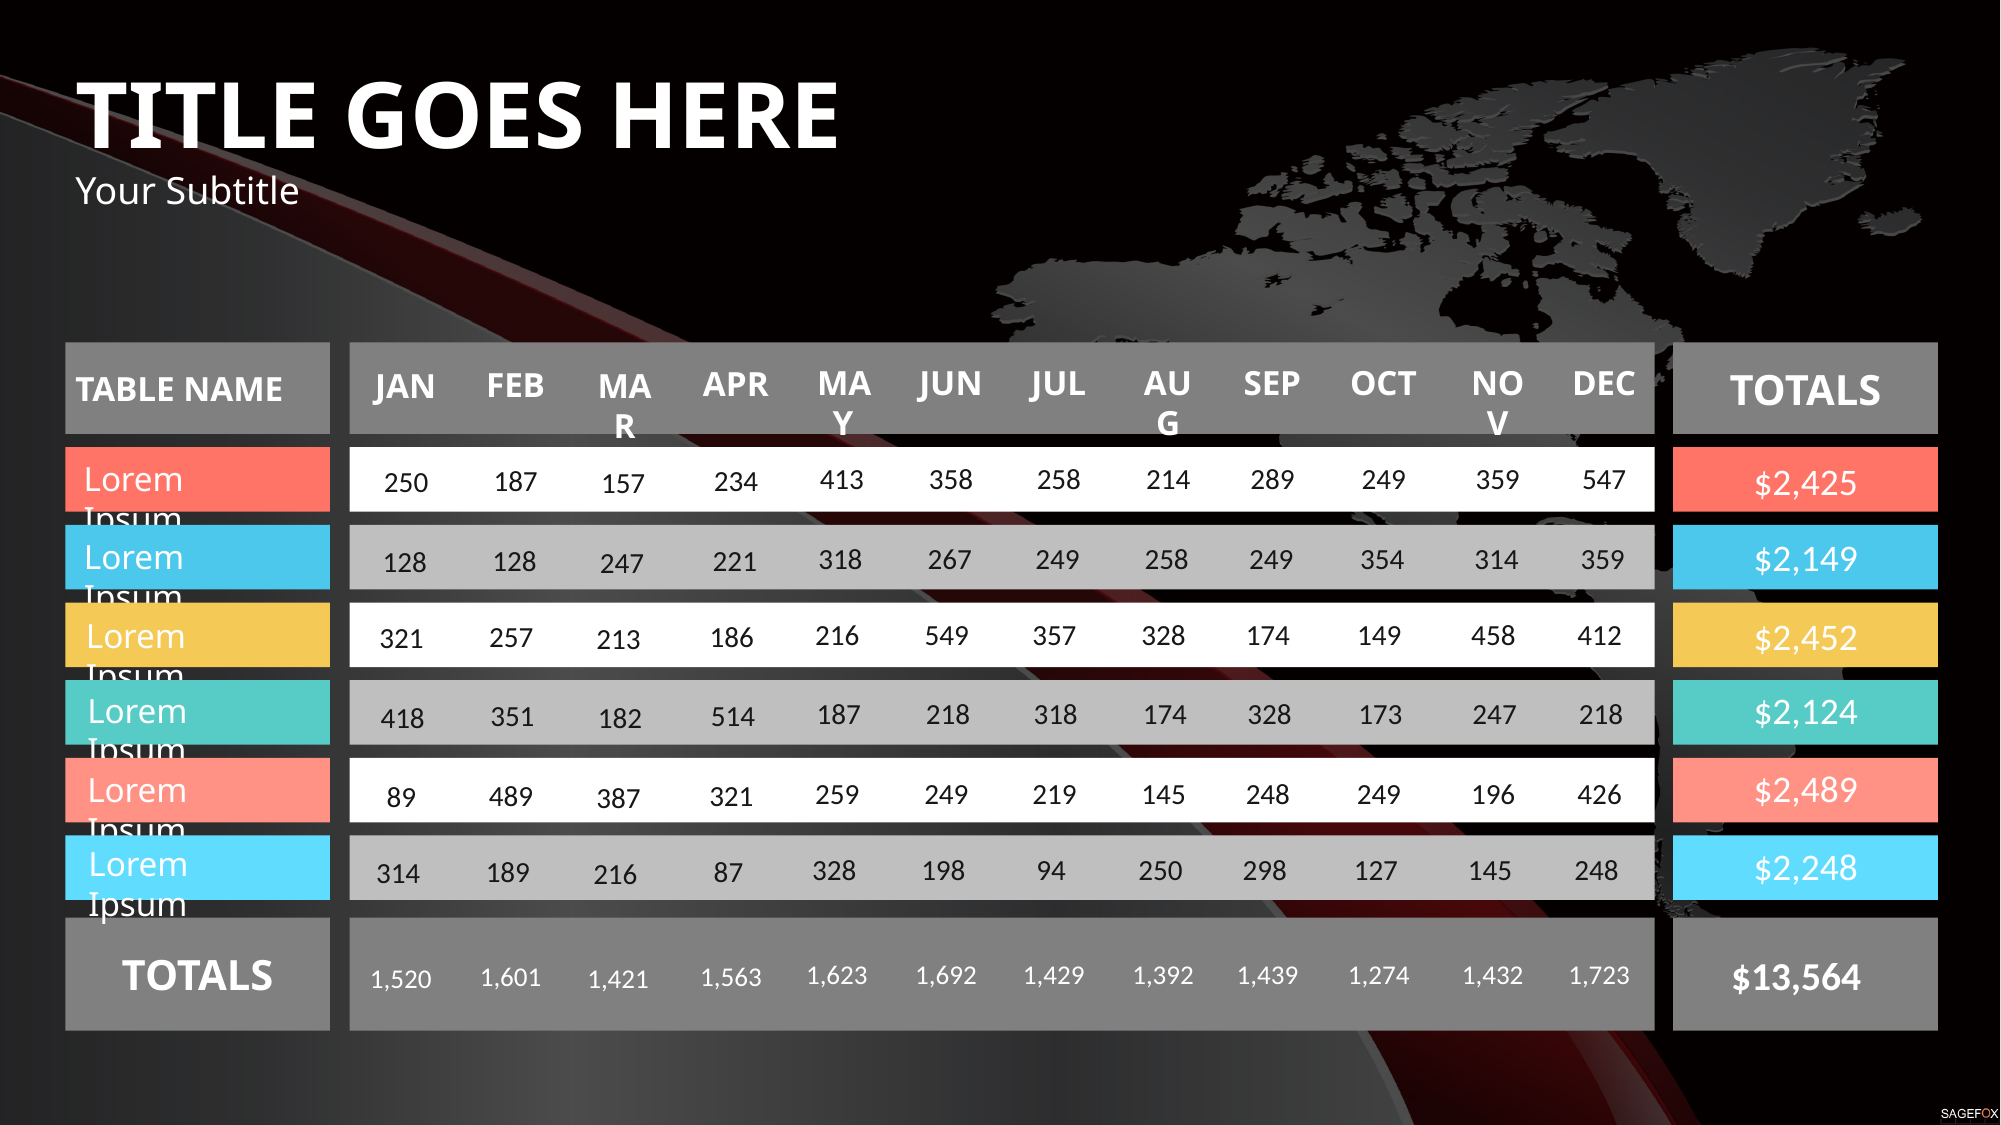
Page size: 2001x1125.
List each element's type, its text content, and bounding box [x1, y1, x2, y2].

text_box 328 [1220, 688, 1319, 738]
text_box 247 [573, 536, 671, 587]
text_box $2,149 [1721, 526, 1890, 587]
text_box 248 [1547, 843, 1646, 894]
text_box 318 [1007, 688, 1105, 738]
text_box 289 [1223, 453, 1322, 503]
text_box 214 [1119, 453, 1217, 503]
text_box 247 [1445, 688, 1544, 738]
text_box 259 [788, 767, 886, 818]
text_box TITLE GOES HERE Your Subtitle [60, 49, 1036, 220]
text_box 258 [1010, 453, 1108, 503]
text_box 234 [687, 454, 785, 505]
text_box APR [687, 356, 785, 411]
text_box 489 [462, 770, 560, 820]
text_box 321 [682, 769, 781, 820]
text_box [349, 679, 1656, 746]
text_box TOTALS [1712, 356, 1899, 421]
text_box 196 [1444, 767, 1542, 818]
text_box MAY [792, 354, 894, 449]
text_box 145 [1441, 843, 1539, 894]
text_box 187 [789, 688, 888, 738]
picture [0, 0, 2001, 1125]
text_box 149 [1330, 608, 1428, 659]
text_box 358 [902, 453, 1000, 503]
text_box 249 [897, 767, 996, 818]
text_box 157 [574, 456, 672, 507]
text_box 249 [1334, 453, 1433, 503]
text_box $2,248 [1721, 835, 1890, 896]
text_box 354 [1333, 532, 1431, 583]
text_box 248 [1219, 767, 1317, 818]
text_box 328 [1114, 608, 1213, 659]
text_box 87 [679, 845, 778, 896]
text_box 1,429 [997, 950, 1107, 998]
text_box 187 [467, 455, 565, 505]
text_box 213 [569, 612, 668, 663]
text_box 128 [355, 536, 454, 586]
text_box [65, 524, 330, 590]
text_box 1,723 [1543, 950, 1656, 998]
text_box 250 [357, 456, 455, 507]
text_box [65, 835, 330, 900]
text_box [1672, 602, 1939, 668]
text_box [65, 757, 330, 823]
text_box 458 [1444, 608, 1542, 659]
text_box 351 [463, 690, 562, 740]
text_box 426 [1550, 767, 1649, 818]
text_box 250 [1111, 843, 1210, 894]
text_box 94 [1002, 843, 1100, 894]
text_box 216 [566, 847, 665, 898]
text_box 549 [897, 608, 996, 659]
text_box [349, 757, 1656, 823]
text_box SEP [1223, 354, 1322, 410]
text_box NOV [1448, 354, 1547, 449]
text_box AUG [1119, 354, 1217, 449]
text_box $2,425 [1721, 450, 1890, 511]
text_box 314 [1447, 532, 1546, 583]
text_box JUN [902, 354, 1000, 410]
text_box 249 [1008, 532, 1107, 583]
text_box DEC [1555, 354, 1653, 410]
text_box 216 [788, 608, 887, 659]
text_box 174 [1116, 688, 1214, 738]
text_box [65, 447, 330, 512]
text_box 1,421 [562, 954, 675, 1002]
text_box $2,452 [1721, 605, 1890, 666]
text_box 1,692 [890, 950, 997, 998]
text_box [349, 834, 1656, 901]
text_box 89 [352, 771, 451, 821]
text_box 318 [791, 532, 890, 583]
text_box 218 [1552, 688, 1650, 738]
text_box 186 [682, 610, 781, 661]
text_box 1,601 [454, 952, 567, 1000]
text_box $2,124 [1721, 679, 1890, 740]
text_box 359 [1554, 532, 1652, 583]
text_box 547 [1555, 453, 1653, 503]
text_box JUL [1010, 354, 1108, 410]
text_box $2,489 [1721, 757, 1890, 818]
text_box 258 [1118, 532, 1216, 583]
text_box 418 [354, 691, 452, 742]
text_box JAN [357, 357, 455, 413]
text_box 413 [793, 453, 891, 503]
text_box [349, 524, 1656, 590]
text_box 357 [1005, 608, 1104, 659]
text_box [1672, 834, 1939, 901]
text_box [65, 602, 330, 668]
text_box 314 [349, 847, 447, 897]
text_box 189 [459, 845, 557, 896]
text_box 249 [1330, 767, 1428, 818]
text_box 328 [785, 843, 883, 894]
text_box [65, 680, 330, 745]
text_box [349, 446, 1656, 513]
text_box 387 [569, 771, 668, 822]
text_box 1,439 [1211, 950, 1322, 998]
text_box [65, 917, 330, 1031]
text_box [1672, 917, 1939, 1032]
text_box $13,564 [1712, 943, 1880, 1006]
text_box [1672, 446, 1939, 513]
text_box FEB [466, 356, 565, 412]
text_box 1,432 [1436, 950, 1543, 998]
text_box 219 [1005, 767, 1104, 818]
text_box 128 [465, 534, 564, 585]
text_box 249 [1222, 532, 1320, 583]
text_box 359 [1449, 453, 1547, 503]
text_box 321 [352, 611, 451, 662]
text_box 218 [899, 688, 997, 738]
text_box 145 [1114, 767, 1213, 818]
text_box [349, 341, 1656, 435]
text_box 182 [571, 692, 669, 742]
text_box 221 [685, 534, 784, 585]
text_box 514 [684, 690, 782, 740]
text_box 1,563 [675, 952, 787, 1000]
text_box OCT [1334, 354, 1433, 410]
text_box 257 [462, 610, 560, 661]
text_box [59, 342, 330, 435]
text_box 1,392 [1107, 950, 1211, 998]
text_box 174 [1219, 608, 1317, 659]
text_box 1,274 [1322, 950, 1435, 998]
text_box 1,623 [780, 950, 890, 998]
text_box [1672, 524, 1939, 590]
text_box [1672, 679, 1939, 746]
text_box [349, 602, 1656, 668]
text_box 267 [901, 532, 999, 583]
text_box 298 [1216, 843, 1314, 894]
text_box MAR [574, 358, 675, 453]
text_box 173 [1331, 688, 1430, 738]
text_box [1672, 341, 1939, 435]
text_box 127 [1327, 843, 1425, 894]
text_box [1672, 757, 1939, 823]
text_box 1,520 [345, 953, 457, 1001]
text_box 198 [894, 843, 993, 894]
text_box [349, 917, 1656, 1032]
text_box 412 [1550, 608, 1649, 659]
